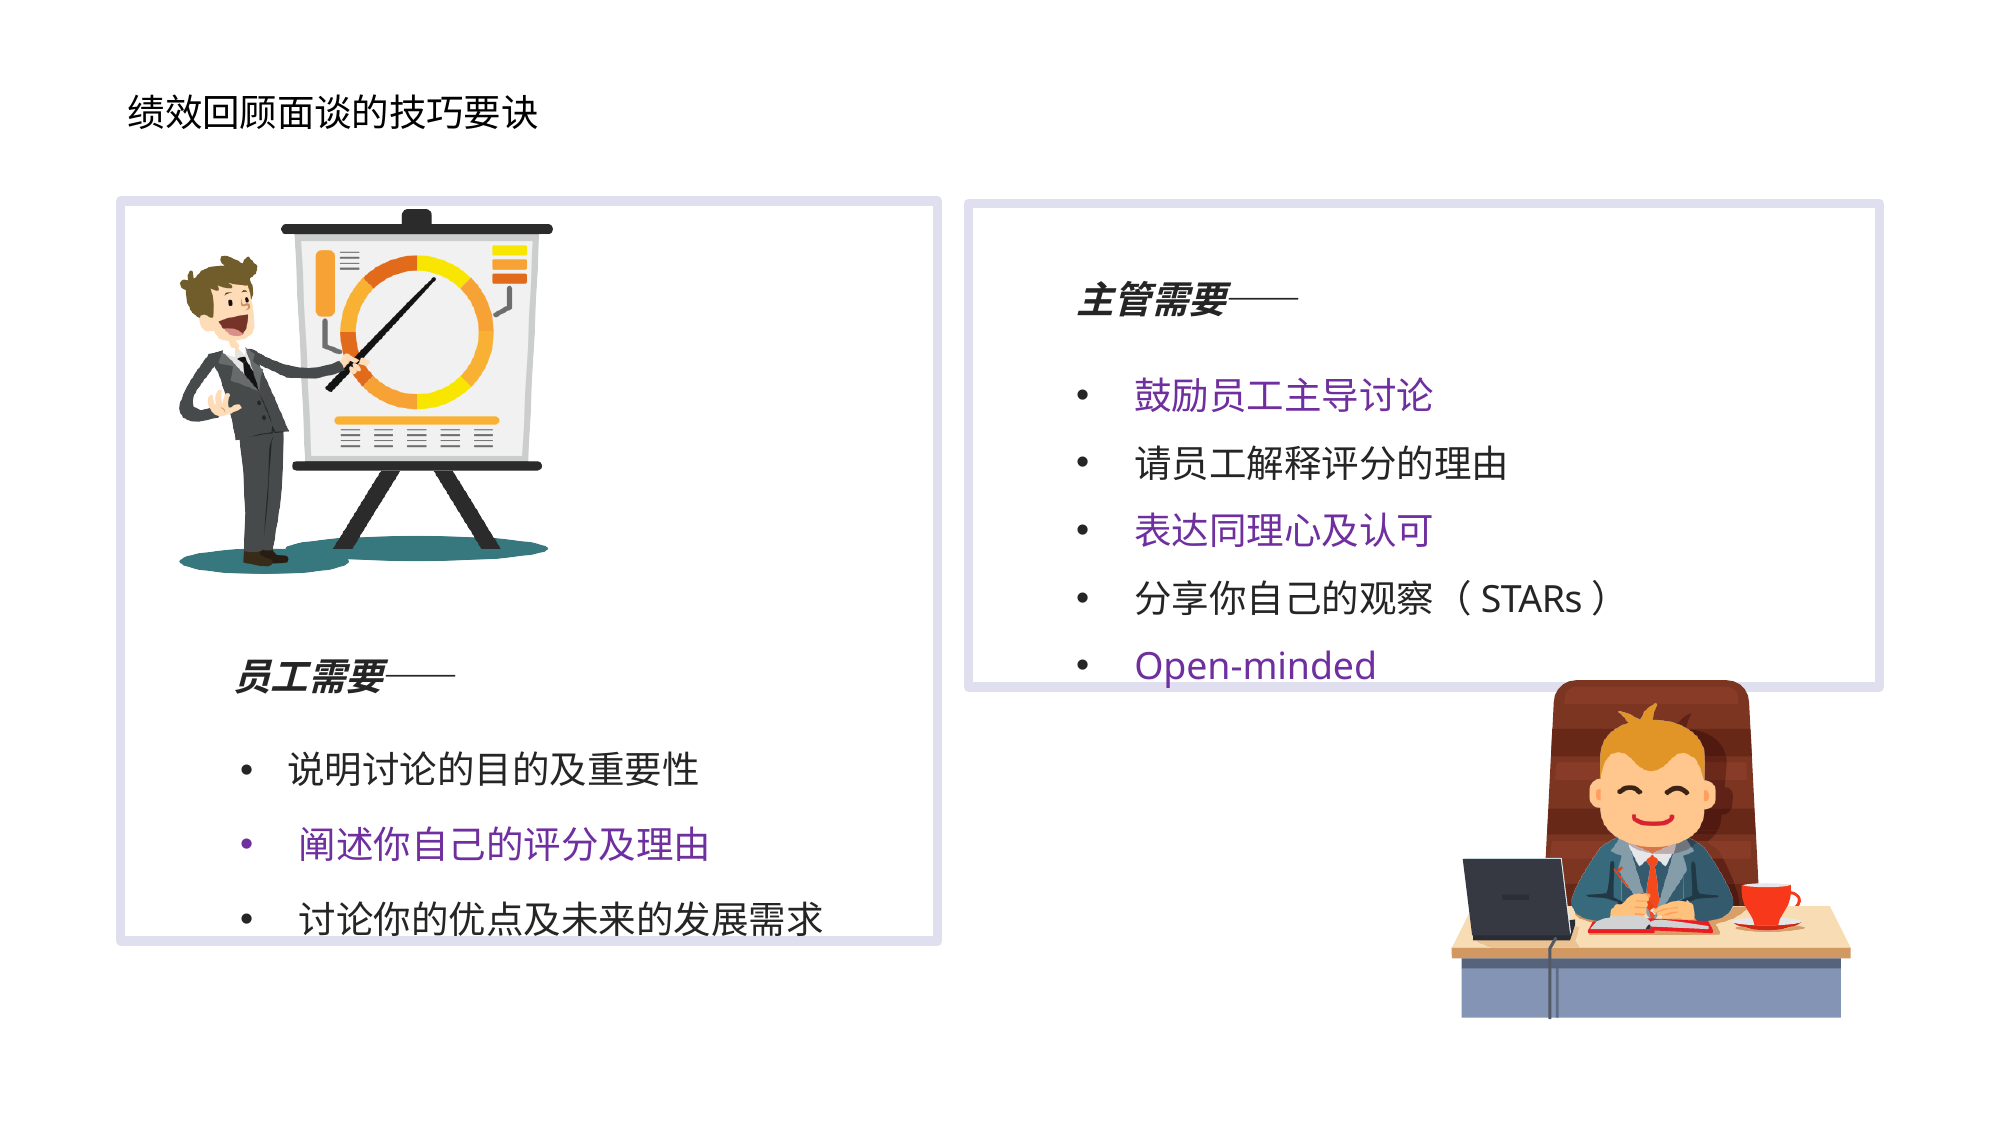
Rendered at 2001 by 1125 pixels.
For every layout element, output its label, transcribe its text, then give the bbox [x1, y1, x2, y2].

text_box 主管需要—— 鼓励员工主导讨论 请员工解释评分的理由 表达同理心及认可 分享你自己的观察（STARs） Open-minded [968, 203, 1880, 688]
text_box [1451, 679, 1851, 1020]
picture [178, 209, 554, 574]
title 绩效回顾面谈的技巧要诀 [107, 87, 1893, 278]
text_box 员工需要—— 说明讨论的目的及重要性 阐述你自己的评分及理由 讨论你的优点及未来的发展需求 [120, 200, 938, 941]
